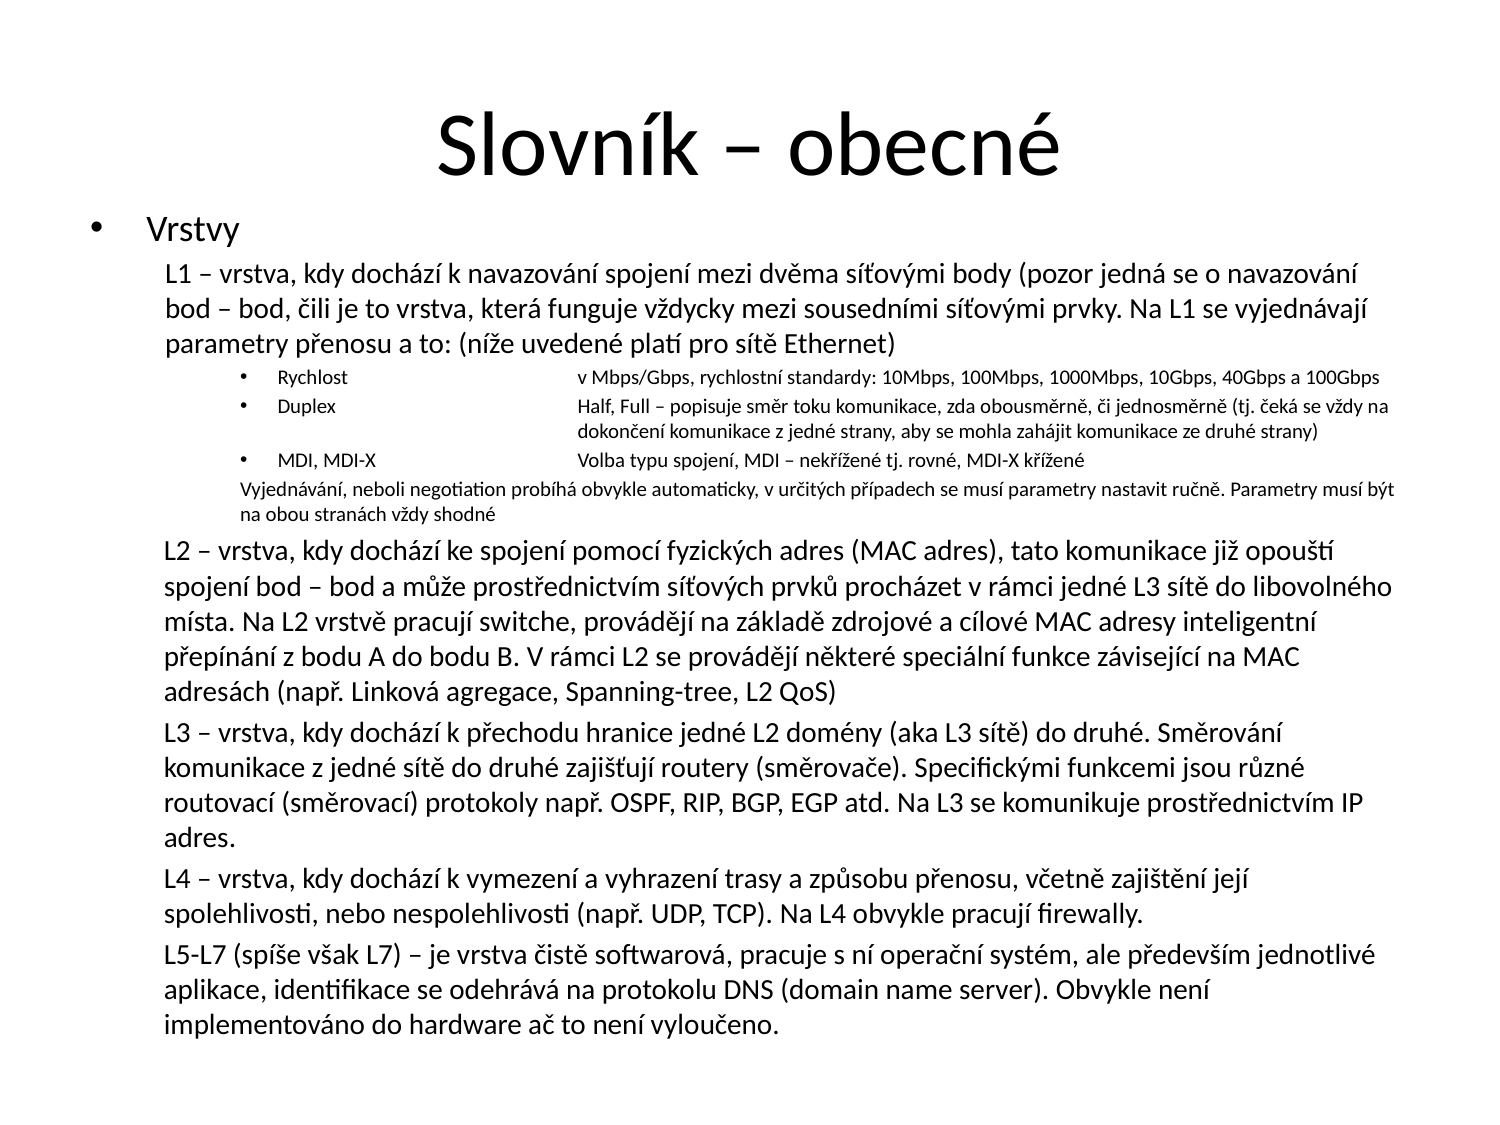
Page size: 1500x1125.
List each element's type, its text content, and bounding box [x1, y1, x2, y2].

list Vrstvy L1 – vrstva, kdy dochází k navazování spojení mezi dvěma síťovými body (pozor jedná se o navazování bod – bod, čili je to vrstva, která funguje vždycky mezi sousedními síťovými prvky. Na L1 se vyjednávají parametry přenosu a to: (níže uvedené platí pro sítě Ethernet) Rychlost v Mbps/Gbps, rychlostní standardy: 10Mbps, 100Mbps, 1000Mbps, 10Gbps, 40Gbps a 100Gbps Duplex Half, Full – popisuje směr toku komunikace, zda obousměrně, či jednosměrně (tj. čeká se vždy na dokončení komunikace z jedné strany, aby se mohla zahájit komunikace ze druhé strany) MDI, MDI-X Volba typu spojení, MDI – nekřížené tj. rovné, MDI-X křížené Vyjednávání, neboli negotiation probíhá obvykle automaticky, v určitých případech se musí parametry nastavit ručně. Parametry musí být na obou stranách vždy shodné L2 – vrstva, kdy dochází ke spojení pomocí fyzických adres (MAC adres), tato komunikace již opouští spojení bod – bod a může prostřednictvím síťových prvků procházet v rámci jedné L3 sítě do libovolného místa. Na L2 vrstvě pracují switche, provádějí na základě zdrojové a cílové MAC adresy inteligentní přepínání z bodu A do bodu B. V rámci L2 se provádějí některé speciální funkce závisející na MAC adresách (např. Linková agregace, Spanning-tree, L2 QoS) L3 – vrstva, kdy dochází k přechodu hranice jedné L2 domény (aka L3 sítě) do druhé. Směrování komunikace z jedné sítě do druhé zajišťují routery (směrovače). Specifickými funkcemi jsou různé routovací (směrovací) protokoly např. OSPF, RIP, BGP, EGP atd. Na L3 se komunikuje prostřednictvím IP adres. L4 – vrstva, kdy dochází k vymezení a vyhrazení trasy a způsobu přenosu, včetně zajištění její spolehlivosti, nebo nespolehlivosti (např. UDP, TCP). Na L4 obvykle pracují firewally. L5-L7 (spíše však L7) – je vrstva čistě softwarová, pracuje s ní operační systém, ale především jednotlivé aplikace, identifikace se odehrává na protokolu DNS (domain name server). Obvykle není implementováno do hardware ač to není vyloučeno. [75, 196, 1425, 1094]
title Slovník – obecné [75, 45, 1425, 196]
